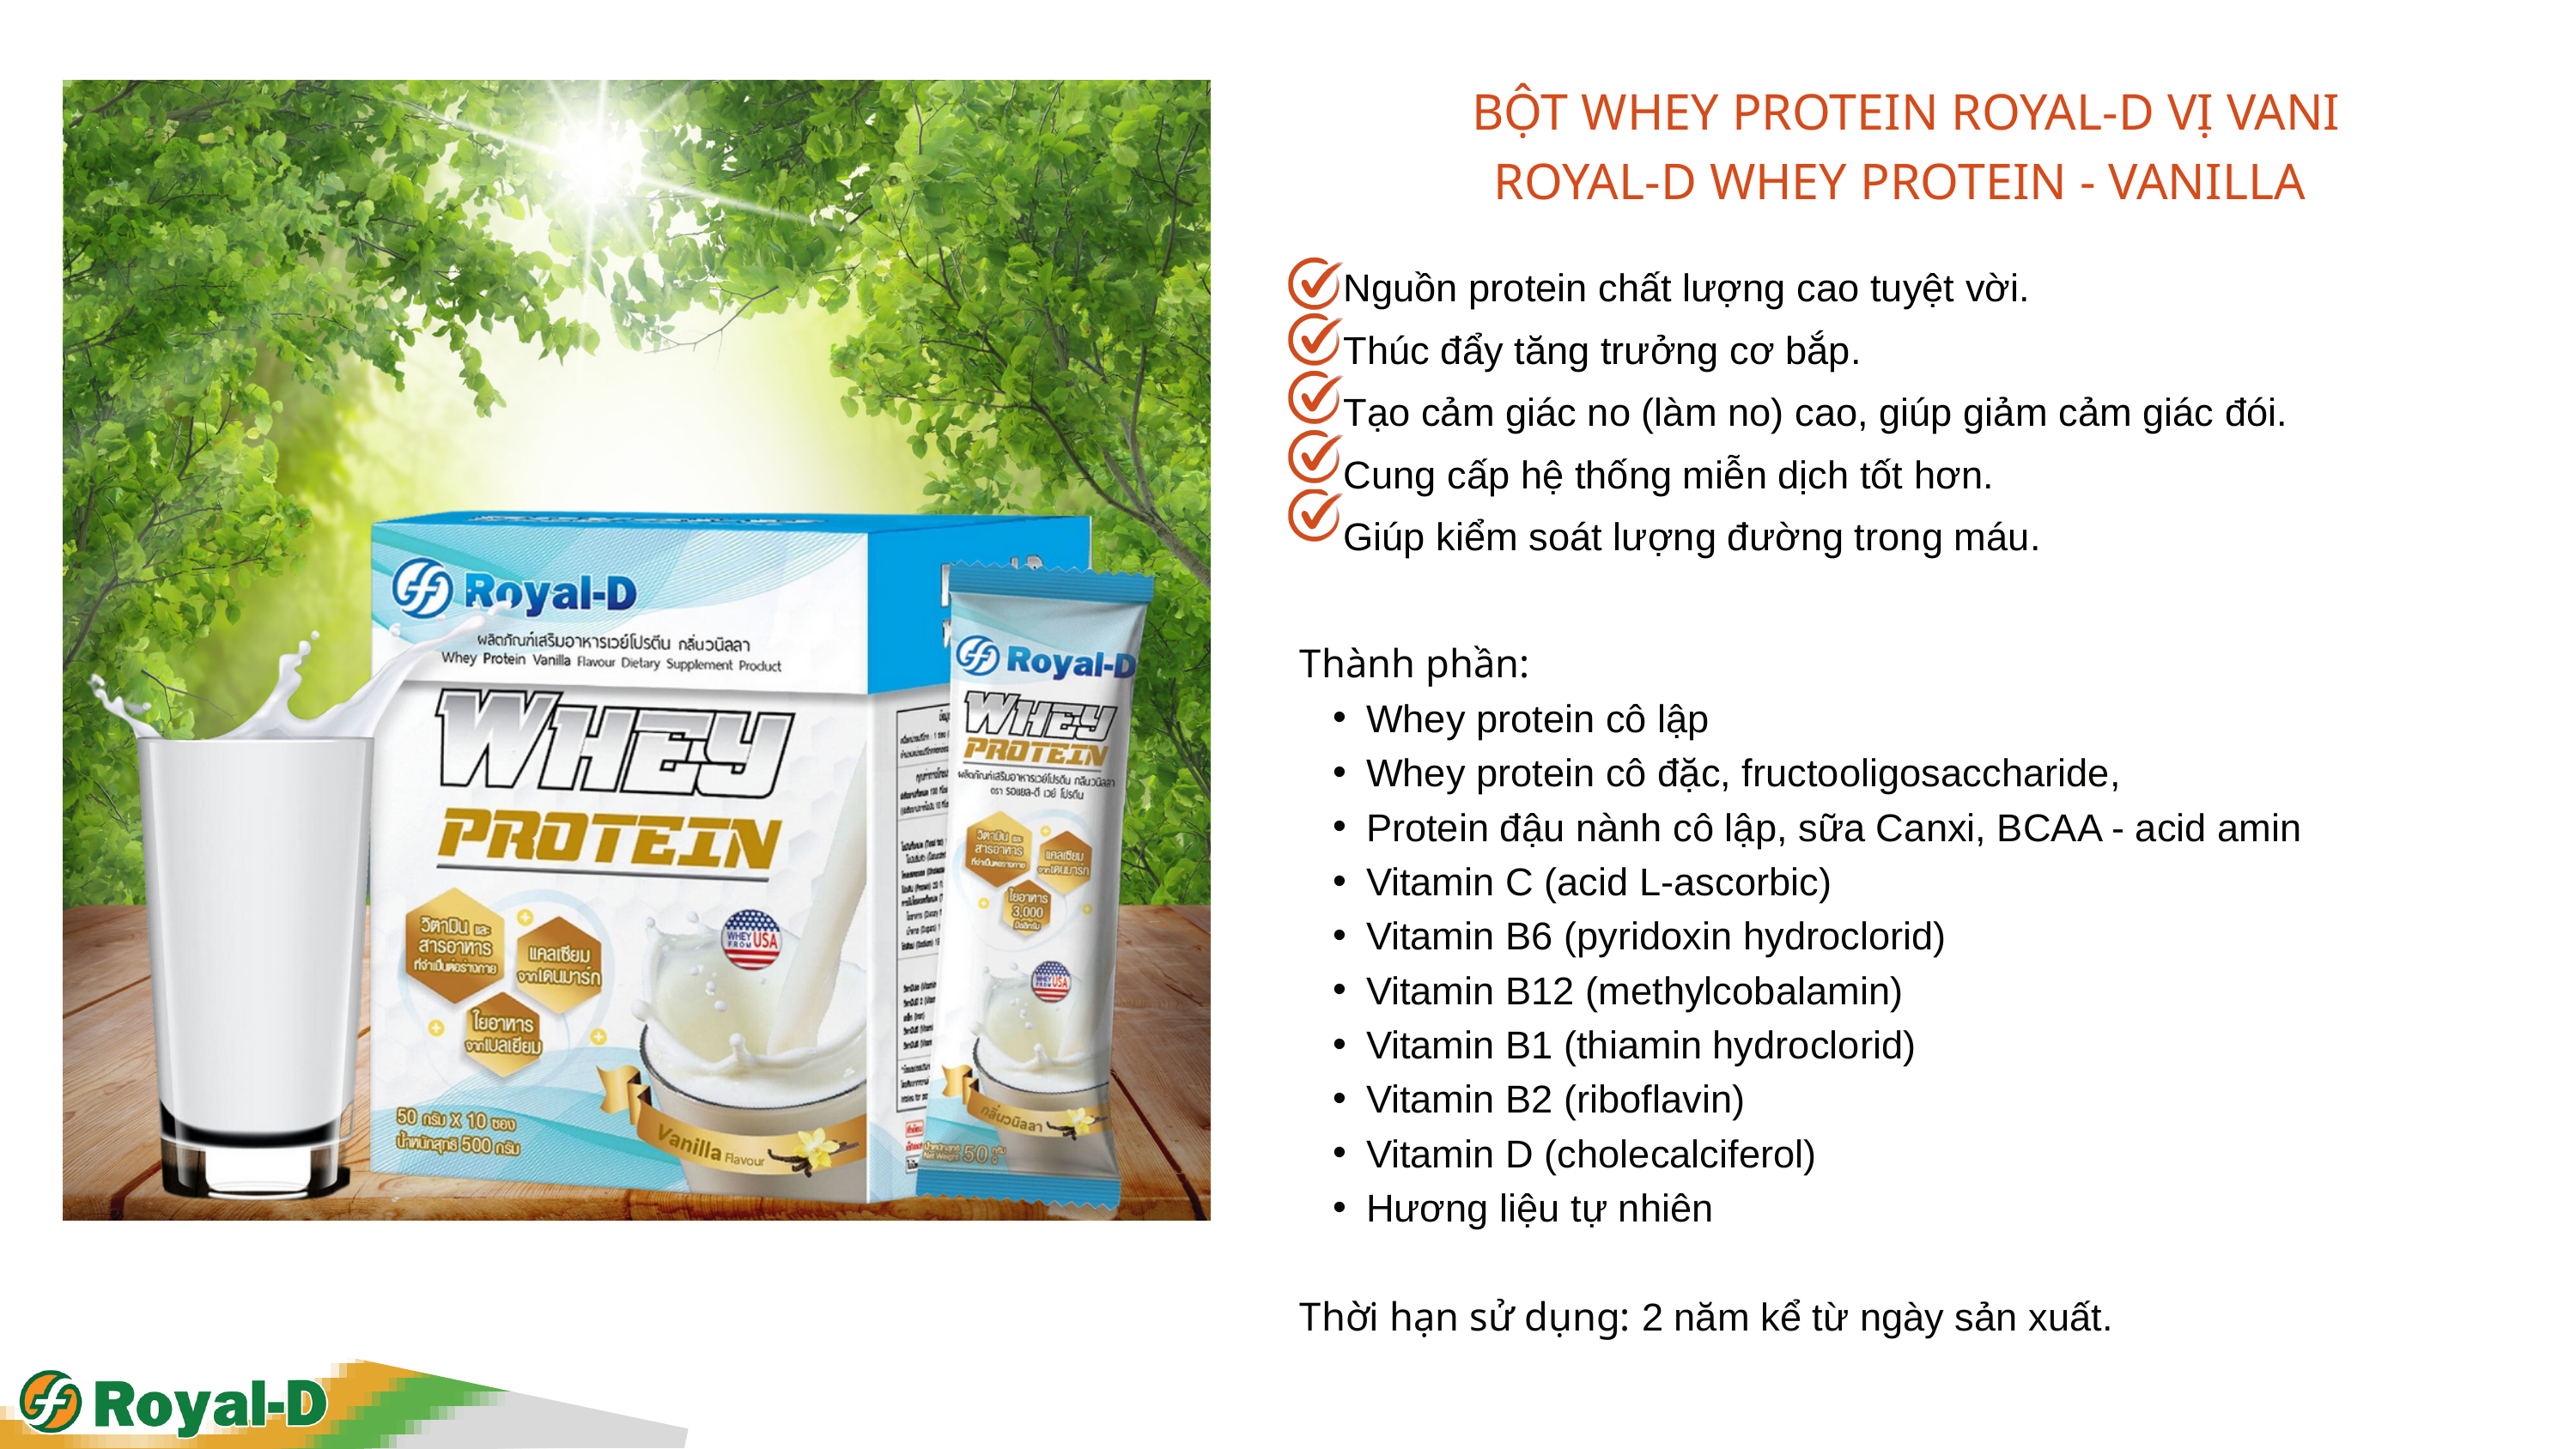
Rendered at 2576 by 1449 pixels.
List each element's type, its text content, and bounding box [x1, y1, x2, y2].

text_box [0, 1278, 689, 1449]
text_box [63, 80, 1211, 1221]
text_box Thành phần: Whey protein cô lập Whey protein cô đặc, fructooligosaccharide, Protein đậu nành cô lập, sữa Canxi, BCAA - acid amin Vitamin C (acid L-ascorbic) Vitamin B6 (pyridoxin hydroclorid) Vitamin B12 (methylcobalamin) Vitamin B1 (thiamin hydroclorid) Vitamin B2 (riboflavin) Vitamin D (cholecalciferol) Hương liệu tự nhiên Thời hạn sử dụng: 2 năm kể từ ngày sản xuất. [1300, 631, 2447, 1339]
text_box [1288, 257, 2386, 548]
text_box BỘT WHEY PROTEIN ROYAL-D VỊ VANI ROYAL-D WHEY PROTEIN - VANILLA [1288, 70, 2524, 209]
text_box [63, 460, 1198, 1221]
